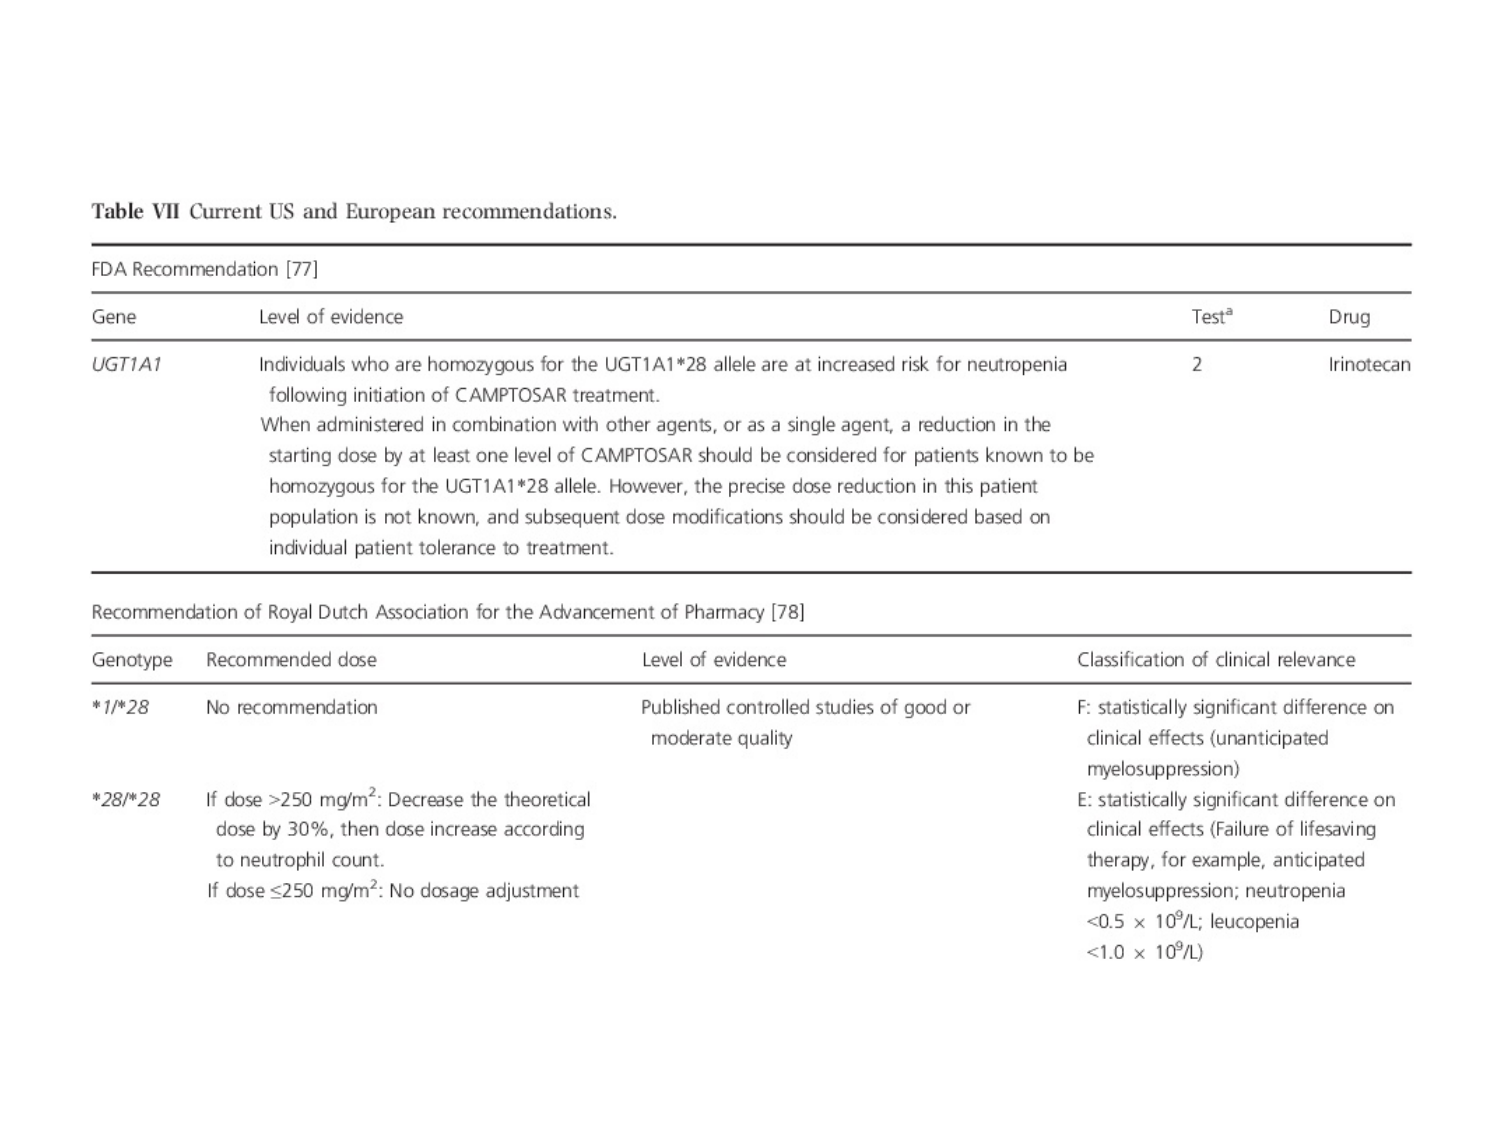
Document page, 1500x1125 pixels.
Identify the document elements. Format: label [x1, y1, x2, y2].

picture [89, 192, 1416, 966]
